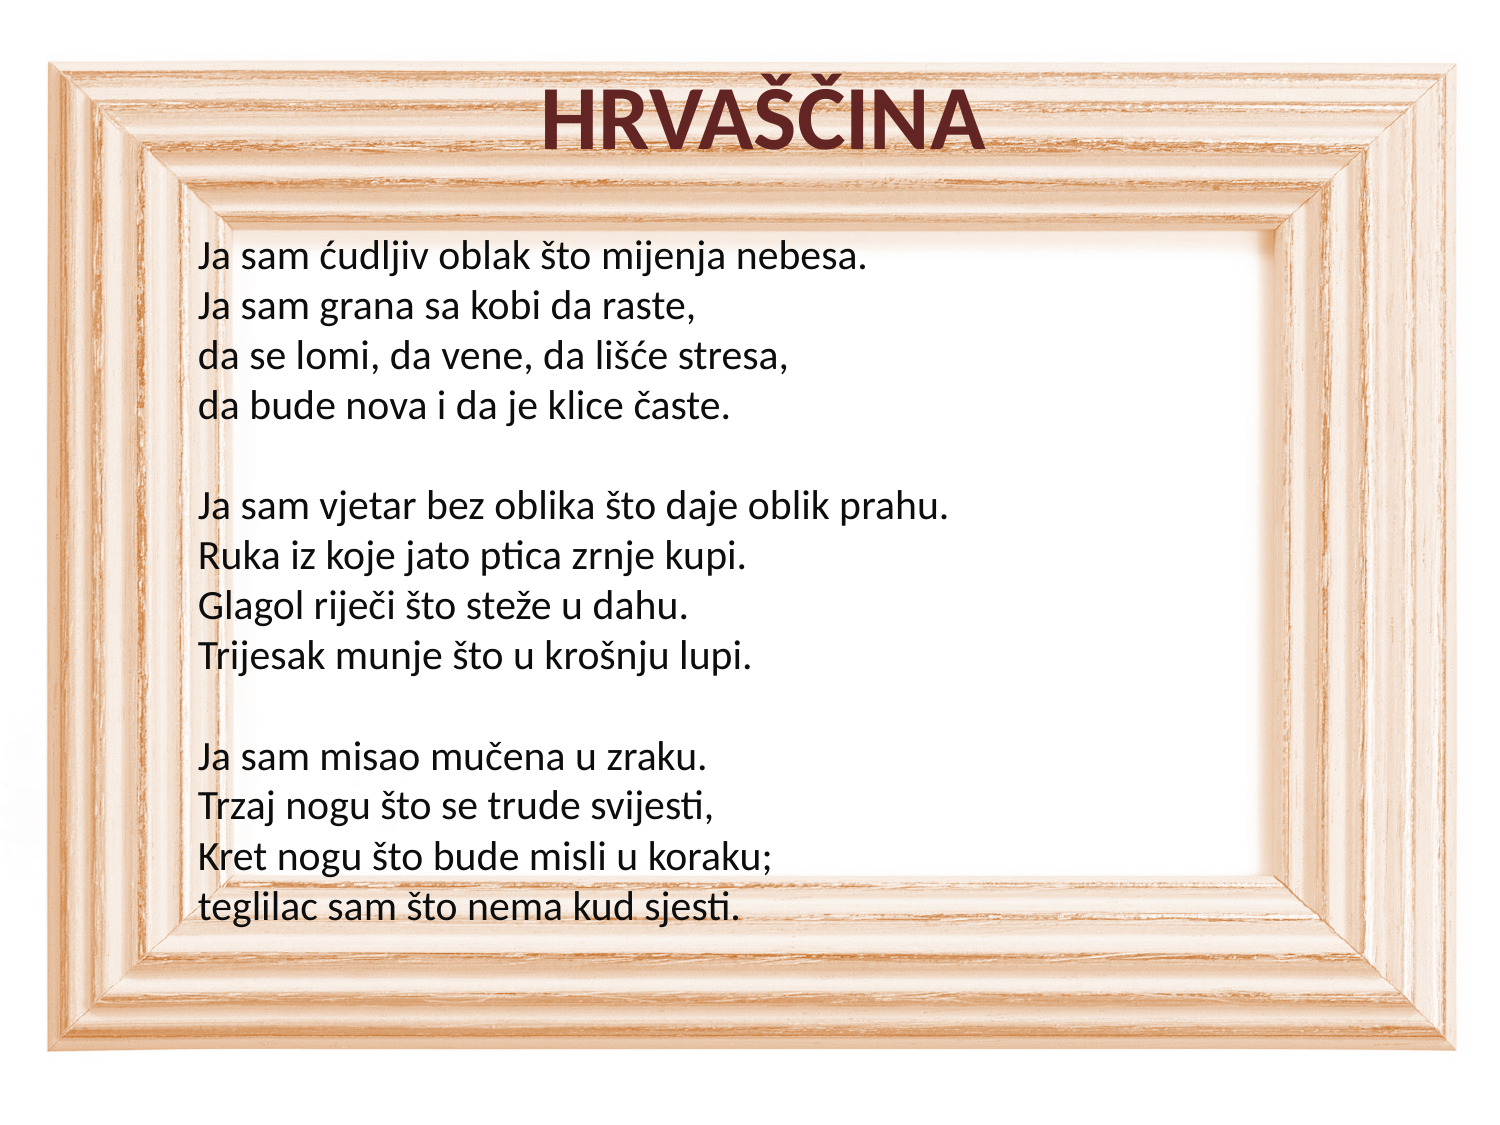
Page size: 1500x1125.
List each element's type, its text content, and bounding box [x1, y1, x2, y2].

title HRVAŠČINA [88, 19, 1439, 207]
list Ja sam ćudljiv oblak što mijenja nebesa. Ja sam grana sa kobi da raste, da se lomi, da vene, da lišće stresa, da bude nova i da je klice časte. Ja sam vjetar bez oblika što daje oblik prahu. Ruka iz koje jato ptica zrnje kupi. Glagol riječi što steže u dahu. Trijesak munje što u krošnju lupi. Ja sam misao mučena u zraku. Trzaj nogu što se trude svijesti, Kret nogu što bude misli u koraku; teglilac sam što nema kud sjesti. [183, 219, 1376, 941]
